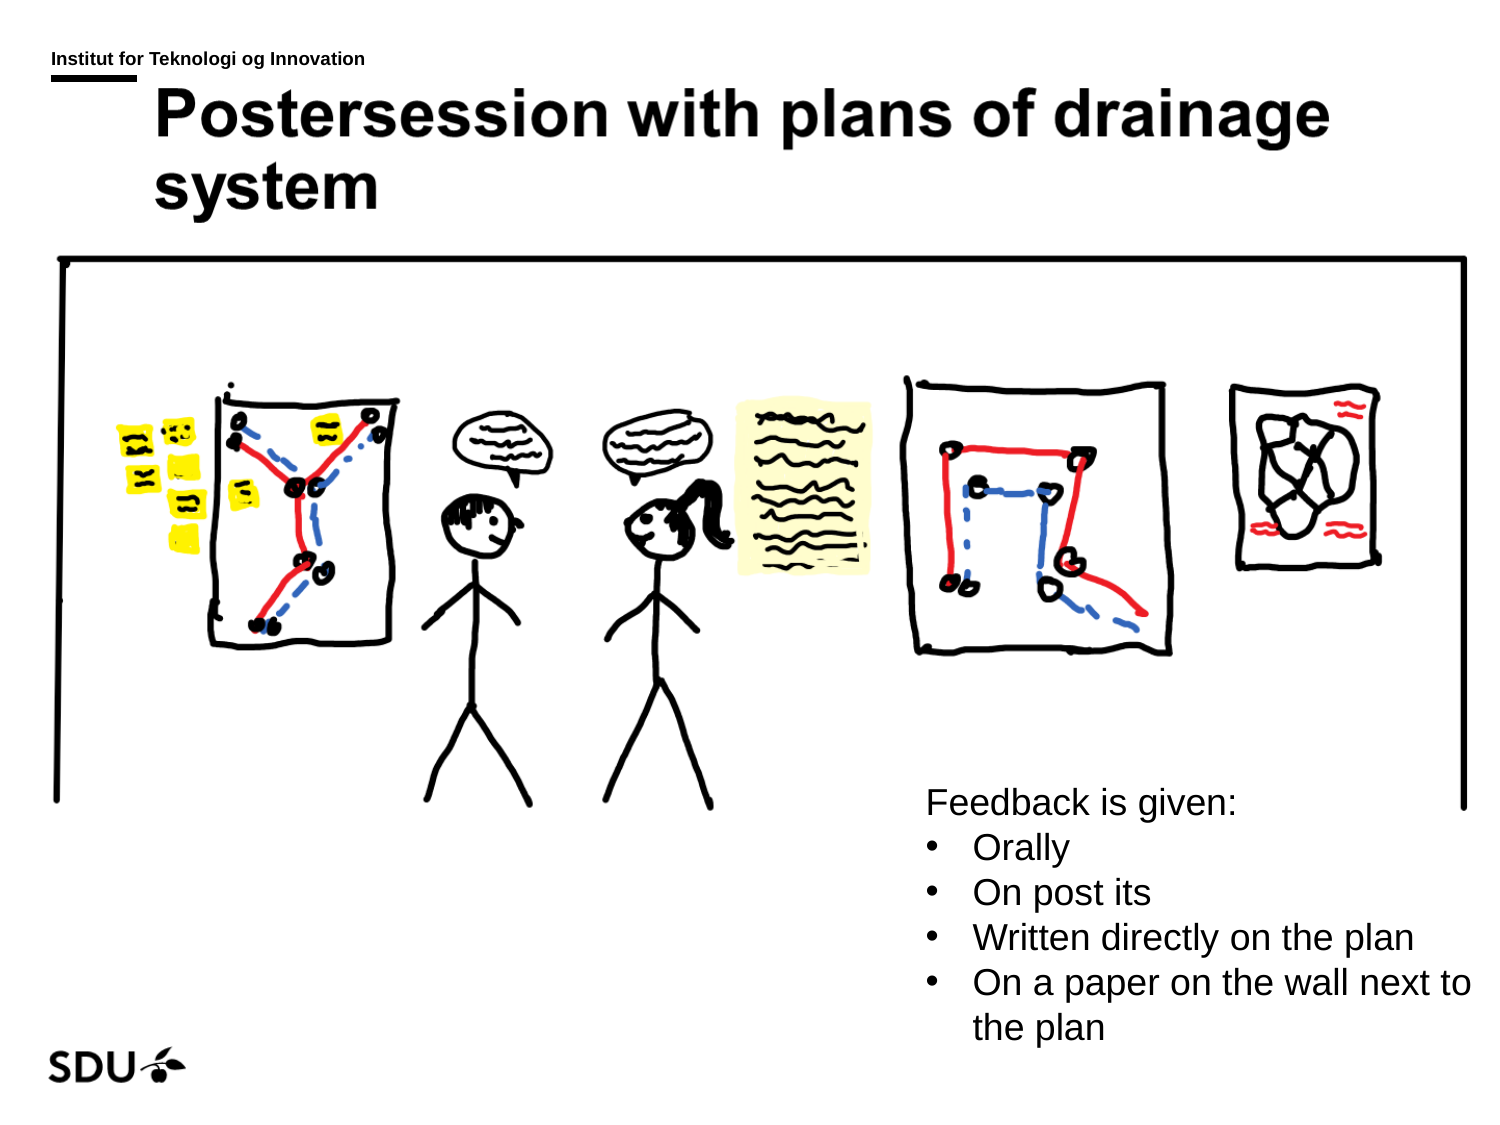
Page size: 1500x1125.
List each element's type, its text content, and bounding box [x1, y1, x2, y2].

picture [44, 1041, 191, 1089]
text_box Feedback is given: Orally On post its Written directly on the plan On a paper on the wall next to the plan [910, 841, 1489, 1101]
picture [38, 50, 1500, 841]
